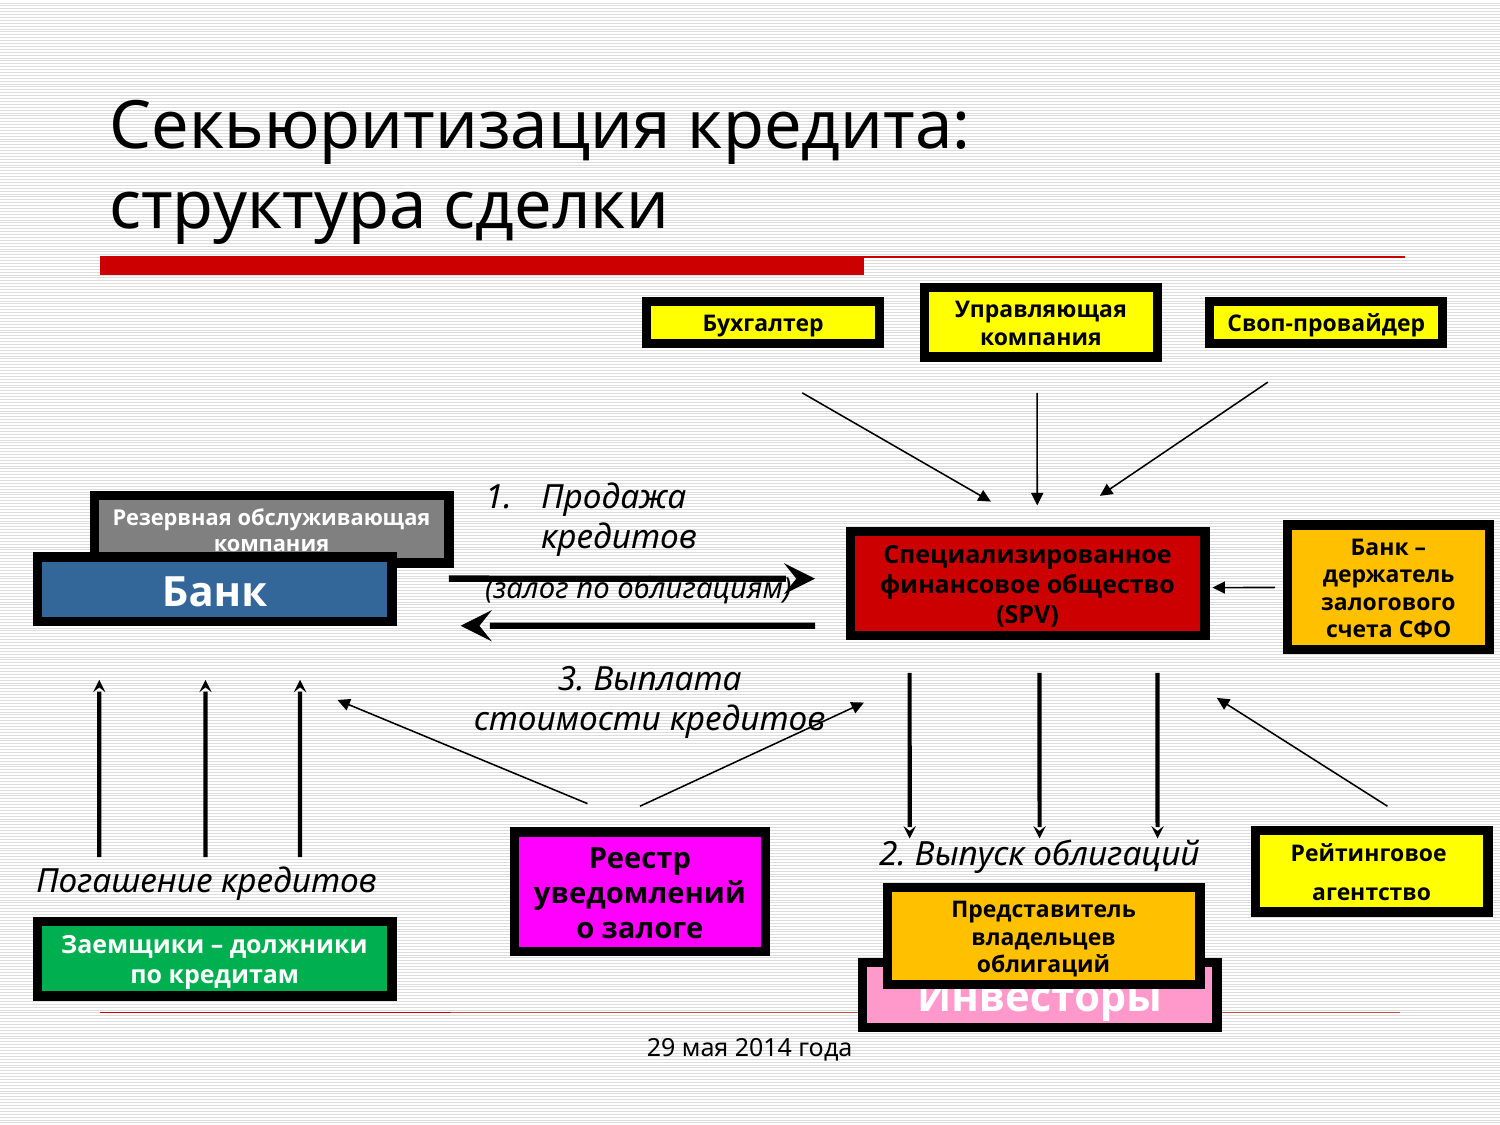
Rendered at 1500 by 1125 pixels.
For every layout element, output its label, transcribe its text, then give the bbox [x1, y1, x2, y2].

text_box Представитель владельцев облигаций [887, 887, 1200, 985]
text_box 2. Выпуск облигаций [862, 824, 1217, 880]
text_box 3. Выплата стоимости кредитов [449, 649, 850, 745]
text_box [802, 392, 991, 502]
text_box Специализированное финансовое общество (SPV) [850, 531, 1205, 636]
text_box Заемщики – должники по кредитам [37, 921, 392, 997]
text_box Инвесторы [862, 962, 1217, 1028]
text_box Продажа кредитов (залог по облигациям) [470, 468, 860, 613]
text_box [293, 679, 307, 693]
text_box [460, 615, 482, 637]
text_box Управляющая компания [924, 287, 1158, 358]
text_box Реестр уведомлений о залоге [514, 831, 766, 952]
text_box Резервная обслуживающая компания [94, 495, 449, 563]
text_box [639, 702, 864, 807]
text_box [1212, 581, 1276, 594]
text_box [337, 698, 588, 804]
text_box Банк – держатель залогового счета СФО [1287, 524, 1490, 650]
text_box [1216, 697, 1388, 807]
text_box [199, 679, 212, 693]
text_box Погашение кредитов [0, 852, 414, 907]
title Секьюритизация кредита: структура сделки [93, 49, 1407, 250]
text_box [1031, 392, 1044, 506]
footer 29 мая 2014 года [512, 1024, 988, 1103]
text_box Своп-провайдер [1209, 301, 1443, 344]
text_box Бухгалтер [646, 301, 880, 344]
text_box [93, 679, 106, 693]
text_box Банк [37, 557, 392, 622]
text_box [1099, 382, 1268, 496]
text_box Рейтинговое агентство [1255, 830, 1489, 912]
